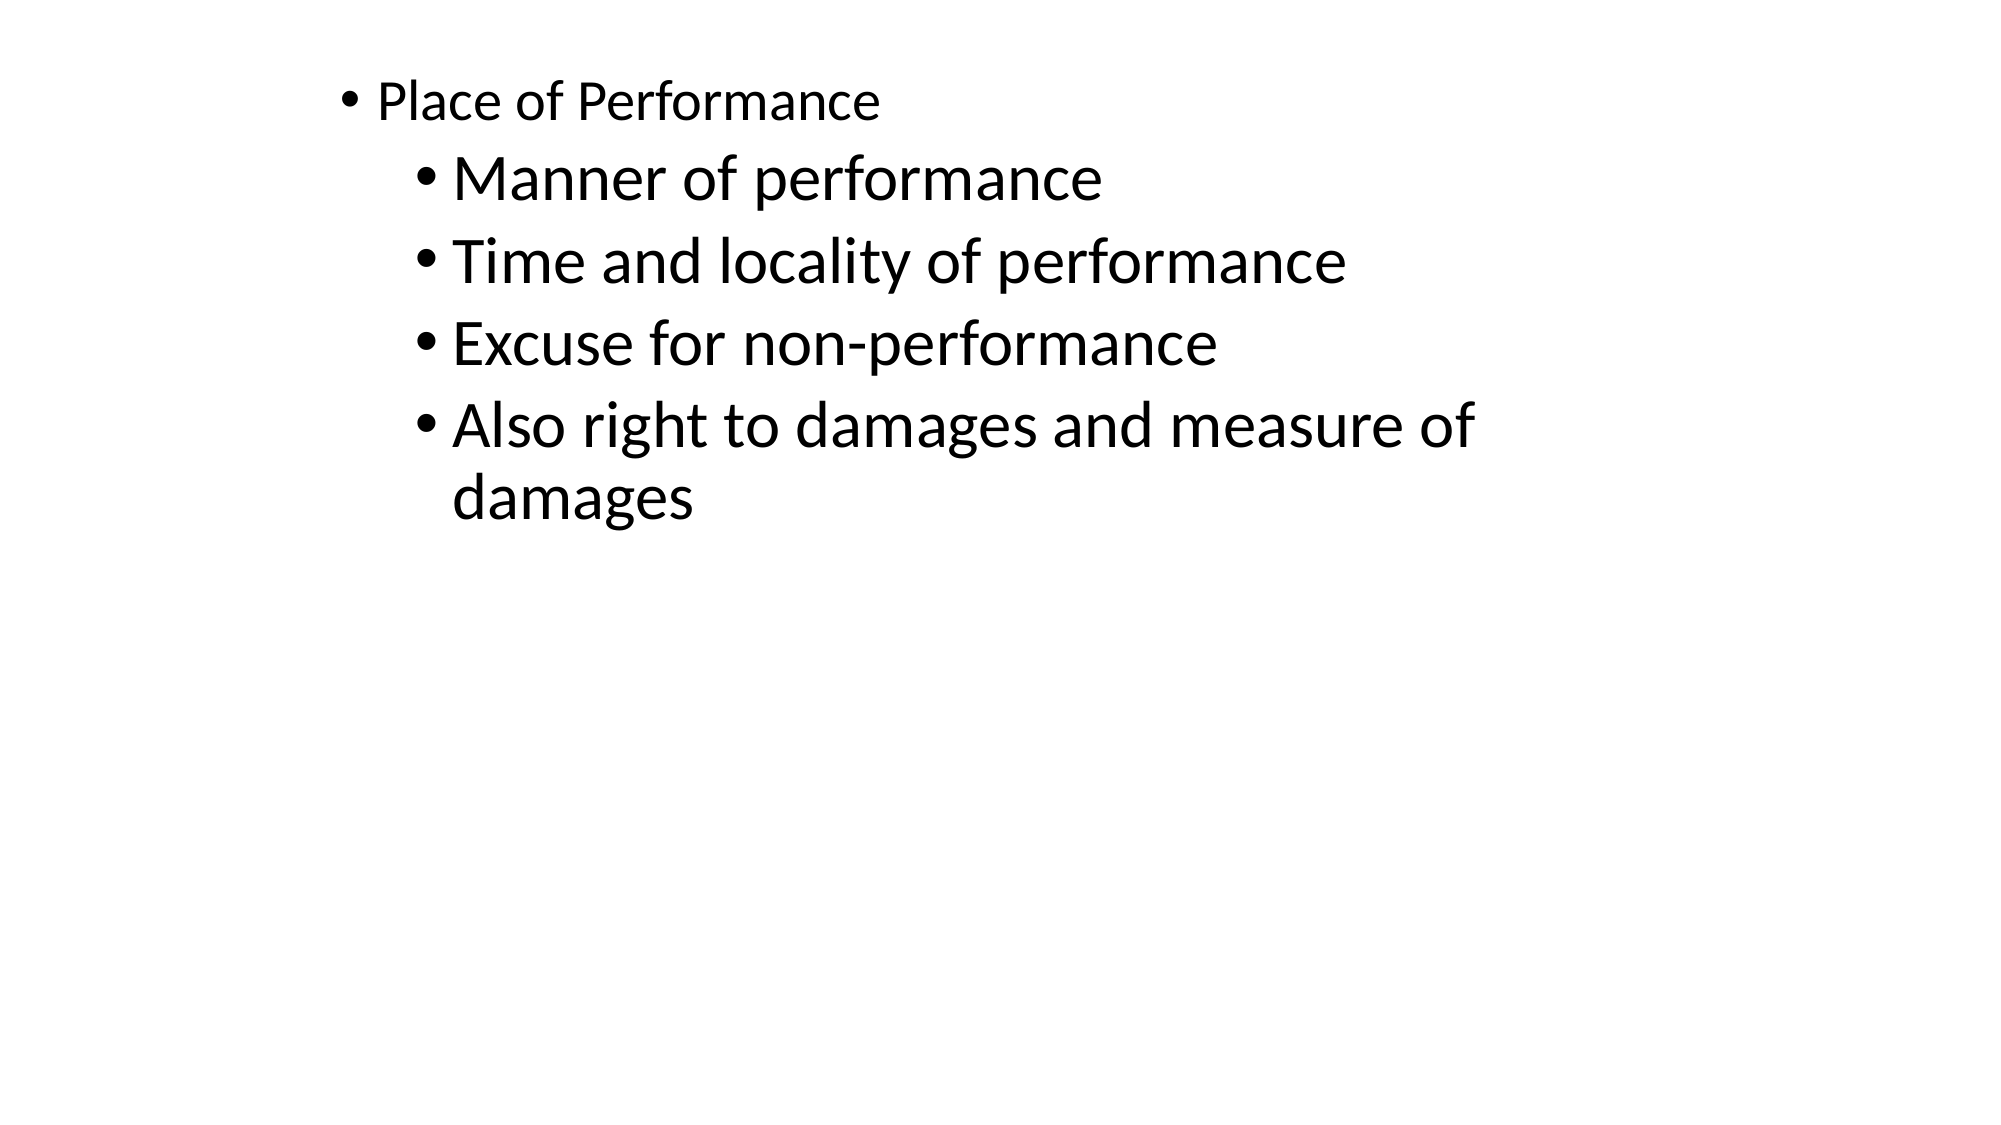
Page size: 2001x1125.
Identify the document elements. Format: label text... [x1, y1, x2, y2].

list Place of Performance Manner of performance Time and locality of performance Excuse for non-performance Also right to damages and measure of damages [324, 62, 1675, 1005]
